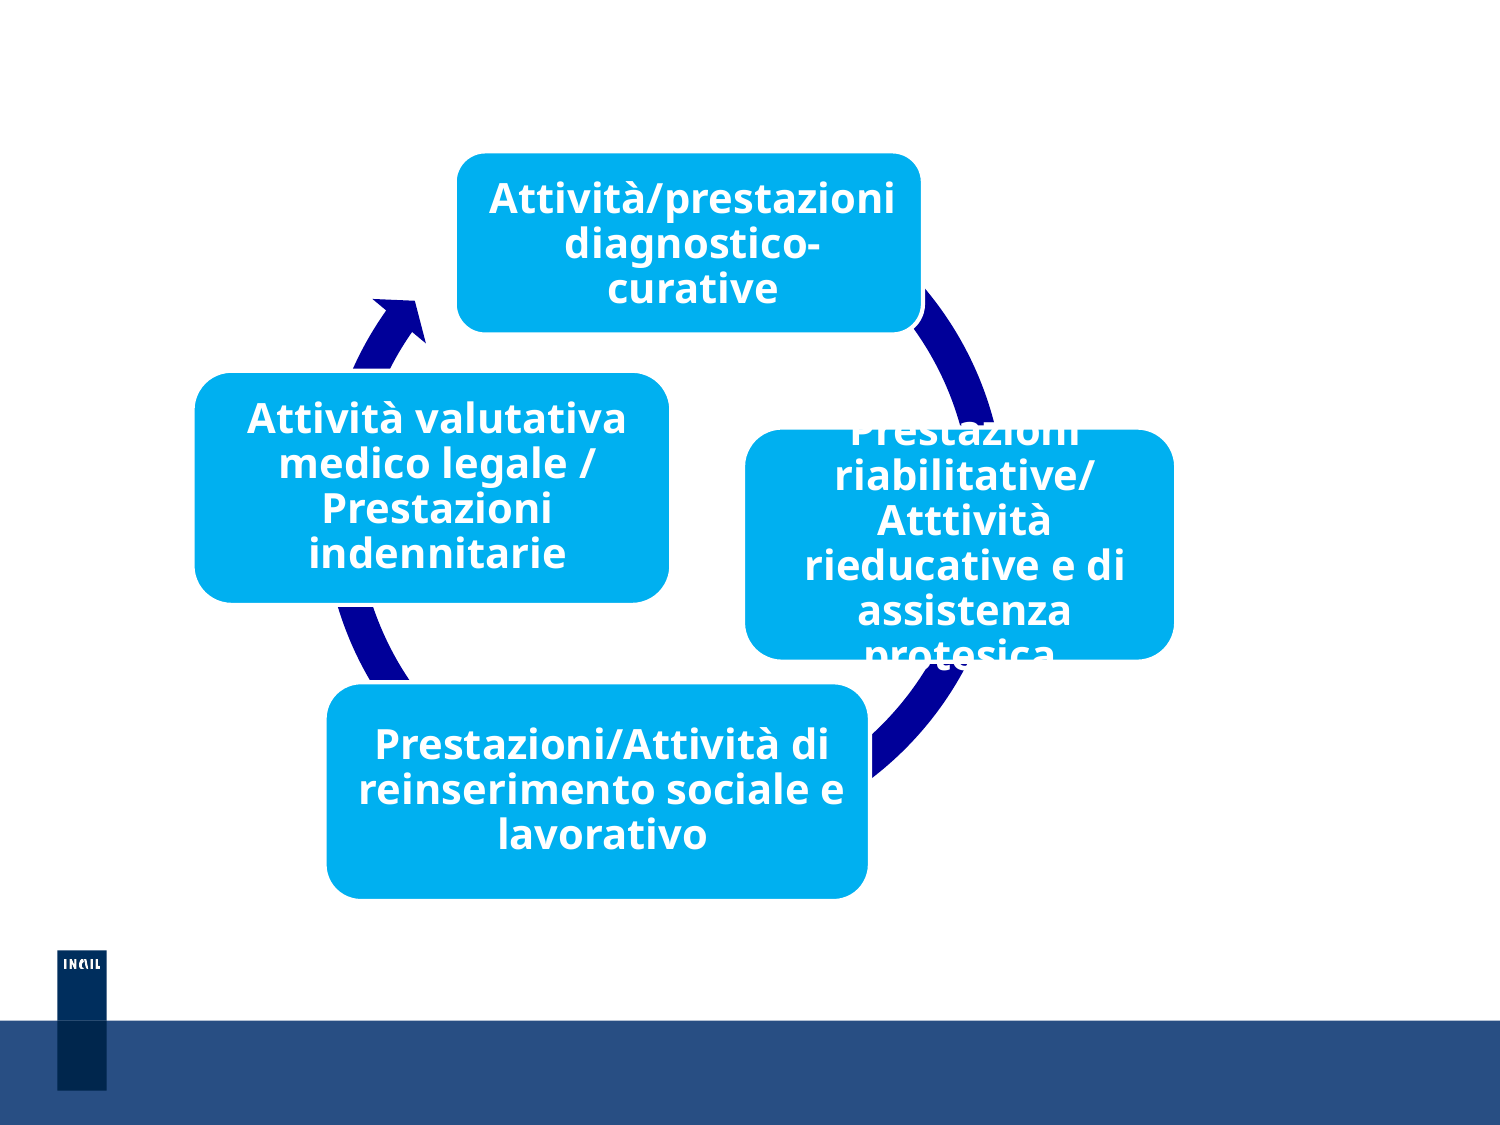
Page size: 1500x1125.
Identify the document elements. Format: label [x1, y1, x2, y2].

text_box [131, 151, 1408, 902]
picture [64, 959, 100, 969]
